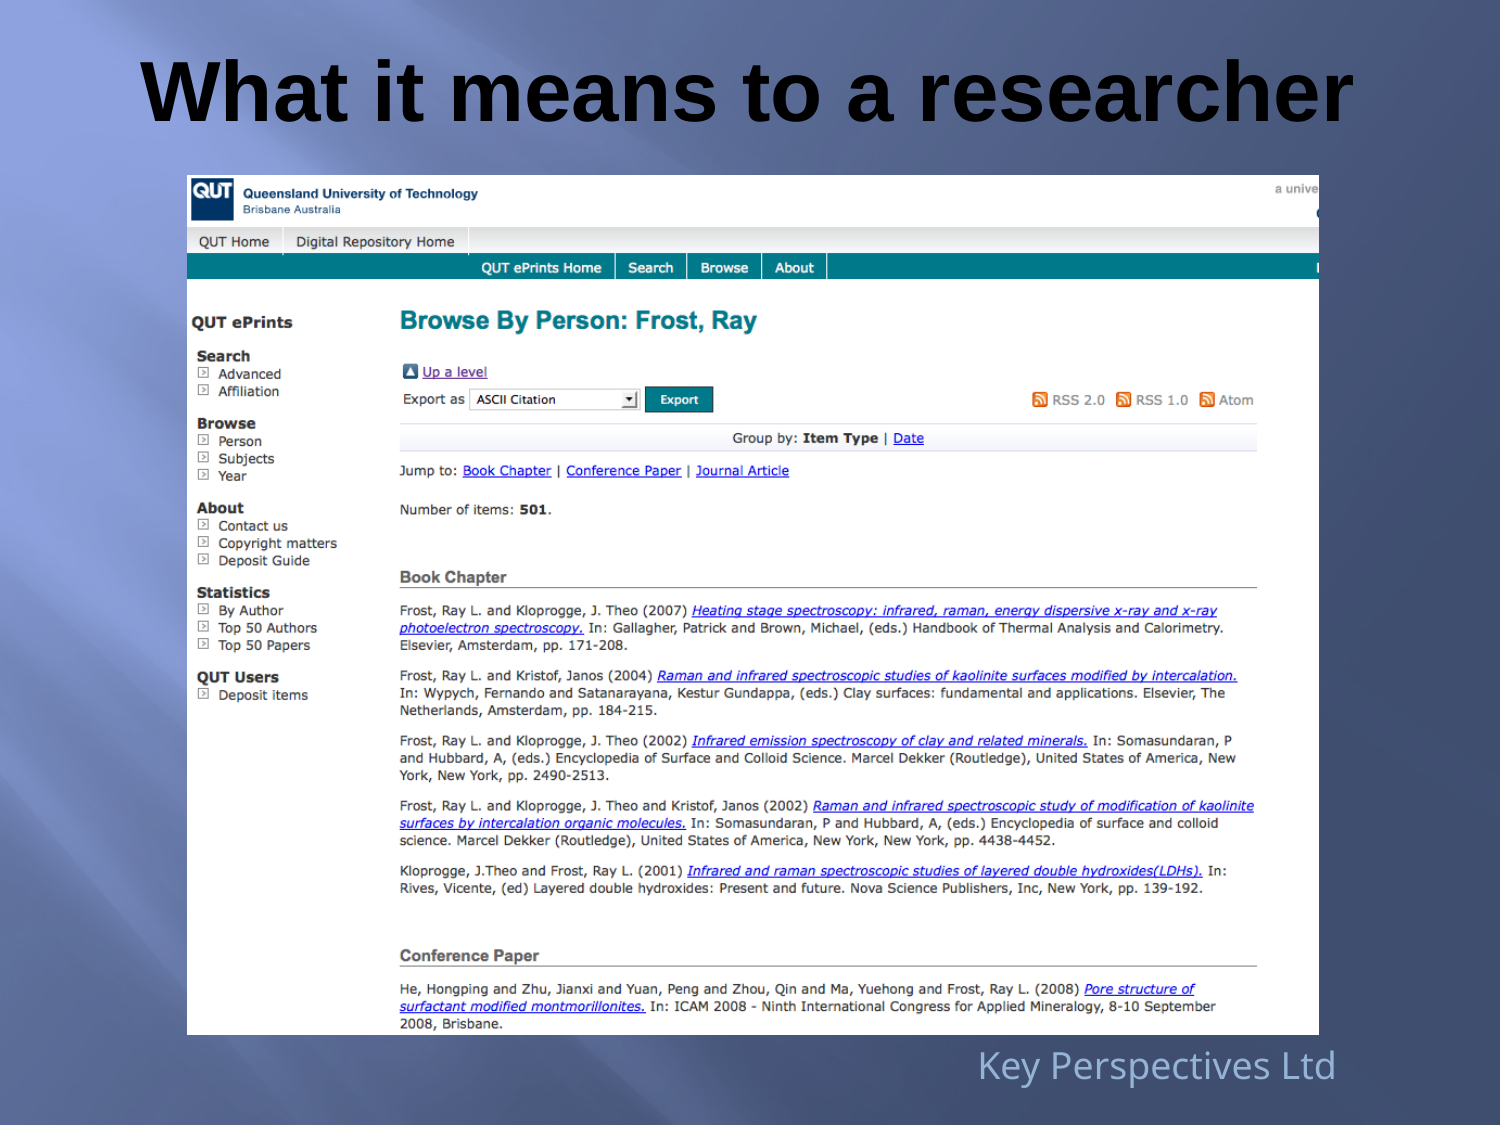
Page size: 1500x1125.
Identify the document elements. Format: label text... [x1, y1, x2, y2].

picture [187, 174, 1319, 1036]
text_box Key Perspectives Ltd [962, 1034, 1424, 1095]
title What it means to a researcher [73, 0, 1424, 176]
